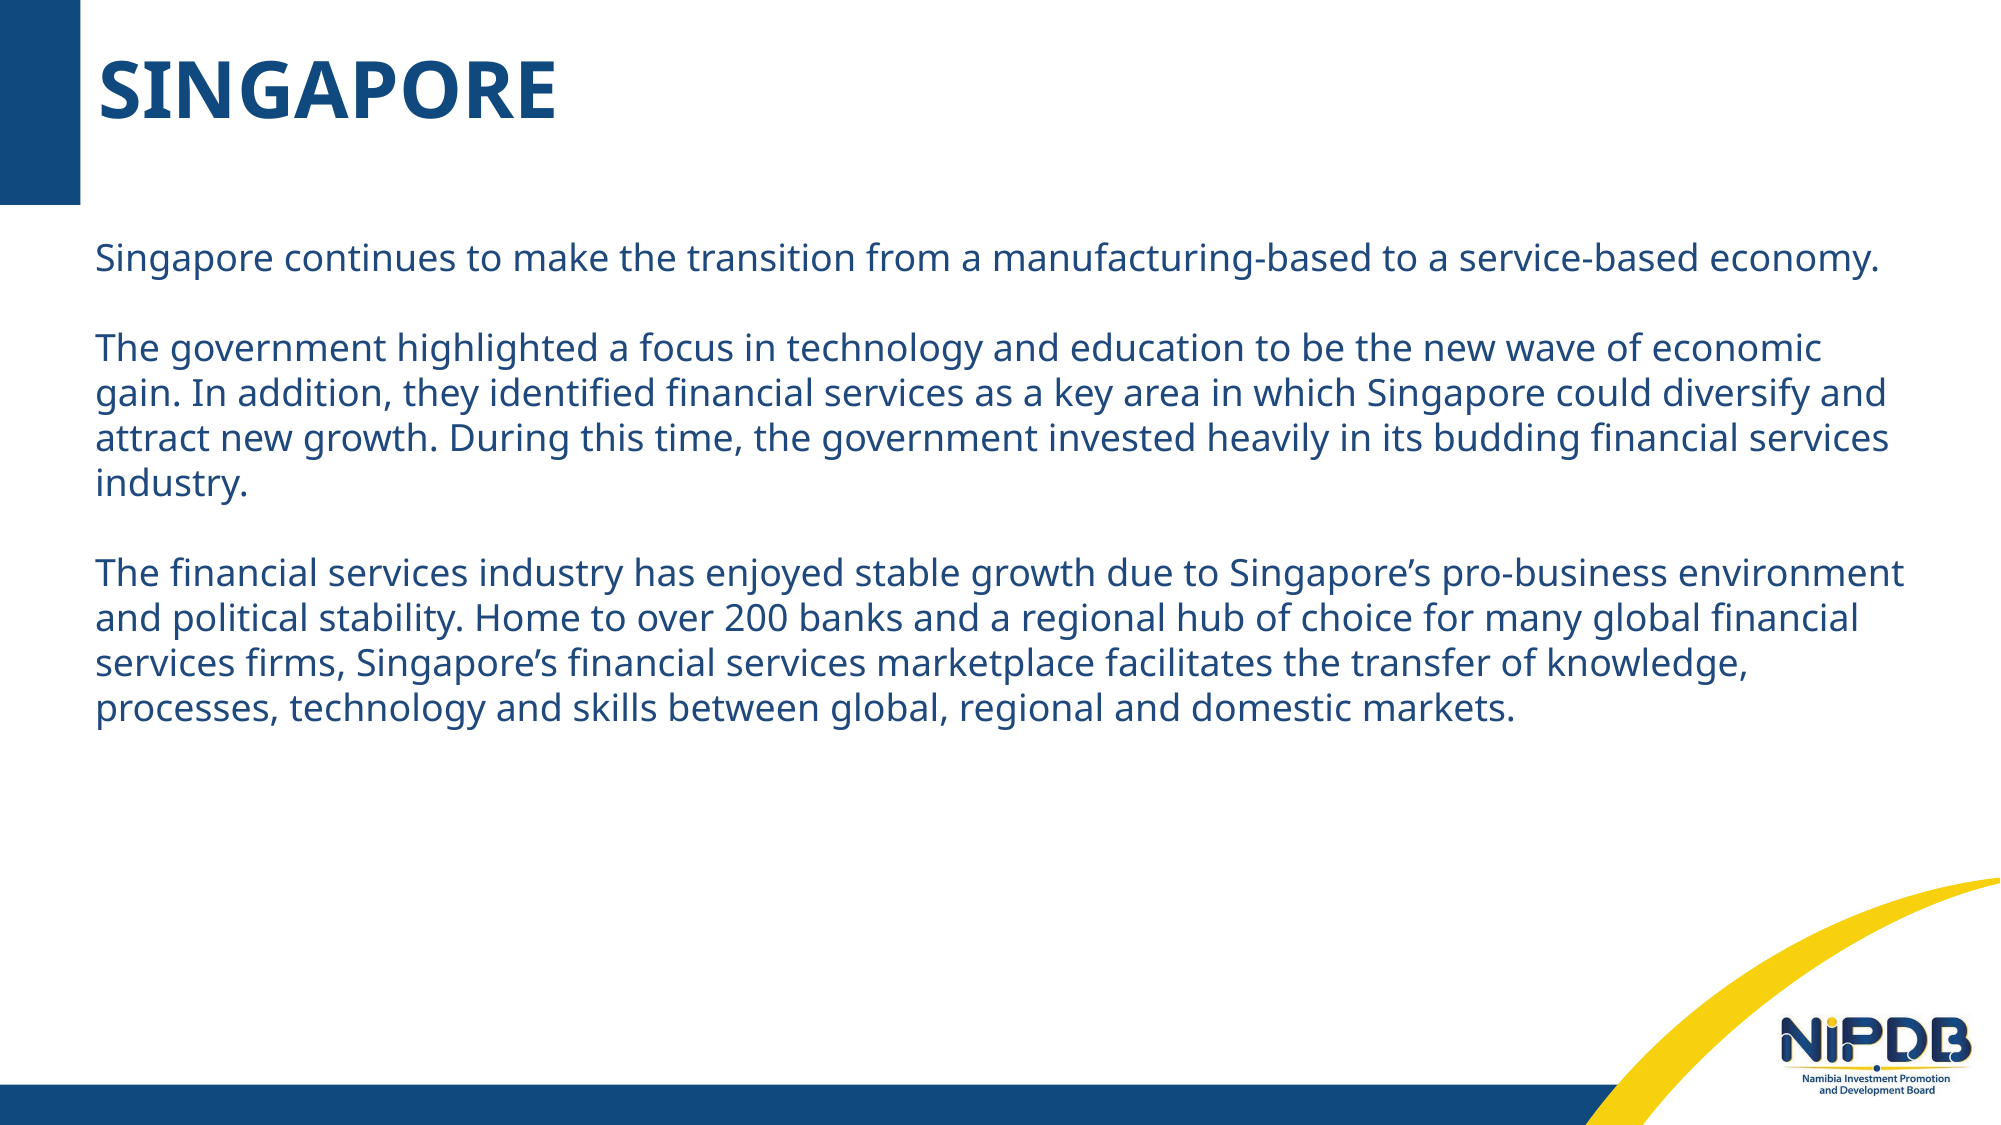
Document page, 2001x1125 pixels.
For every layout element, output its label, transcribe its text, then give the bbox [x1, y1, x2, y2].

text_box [0, 877, 2000, 1125]
text_box Singapore continues to make the transition from a manufacturing-based to a service-based economy. The government highlighted a focus in technology and education to be the new wave of economic gain. In addition, they identified financial services as a key area in which Singapore could diversify and attract new growth. During this time, the government invested heavily in its budding financial services industry. The financial services industry has enjoyed stable growth due to Singapore’s pro-business environment and political stability. Home to over 200 banks and a regional hub of choice for many global financial services firms, Singapore’s financial services marketplace facilitates the transfer of knowledge, processes, technology and skills between global, regional and domestic markets. [79, 218, 1927, 824]
title SINGAPORE [98, 39, 1742, 218]
